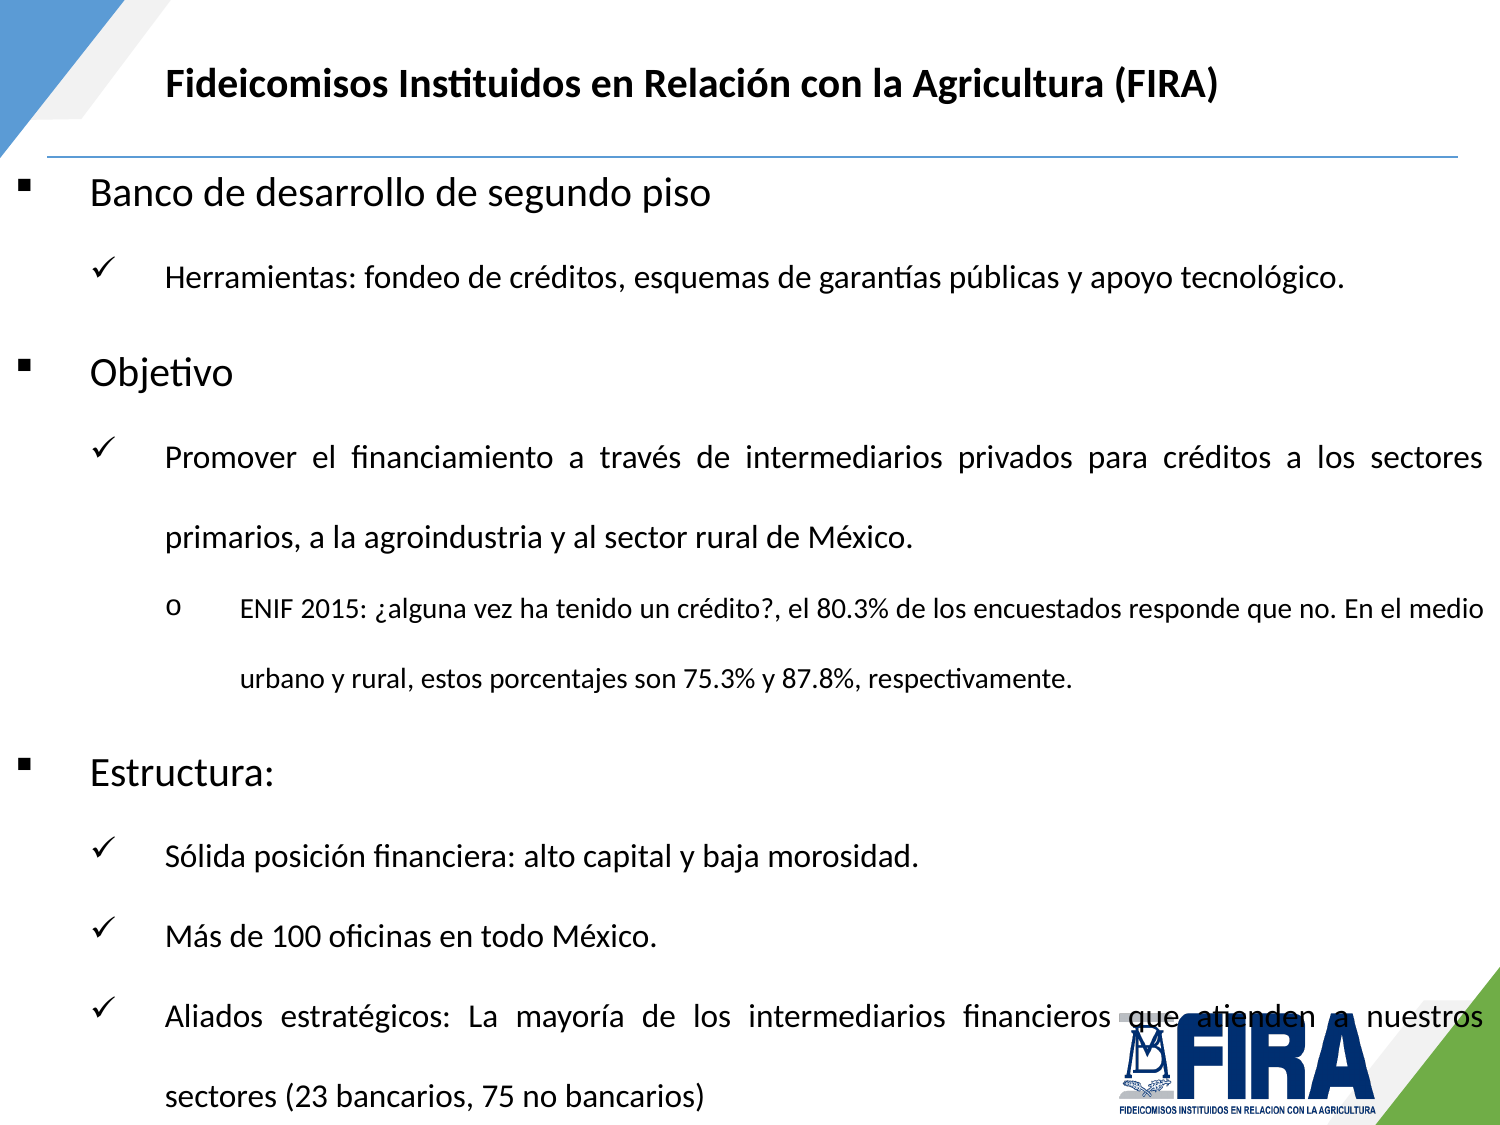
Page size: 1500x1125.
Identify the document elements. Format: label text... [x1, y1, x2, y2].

text_box Fideicomisos Instituidos en Relación con la Agricultura (FIRA) [150, 48, 1500, 107]
text_box Banco de desarrollo de segundo piso Herramientas: fondeo de créditos, esquemas de garantías públicas y apoyo tecnológico. Objetivo Promover el financiamiento a través de intermediarios privados para créditos a los sectores primarios, a la agroindustria y al sector rural de México. ENIF 2015: ¿alguna vez ha tenido un crédito?, el 80.3% de los encuestados responde que no. En el medio urbano y rural, estos porcentajes son 75.3% y 87.8%, respectivamente. Estructura: Sólida posición financiera: alto capital y baja morosidad. Más de 100 oficinas en todo México. Aliados estratégicos: La mayoría de los intermediarios financieros que atienden a nuestros sectores (23 bancarios, 75 no bancarios) Fuerza laboral especializada y con experiencia. [0, 107, 1500, 1125]
